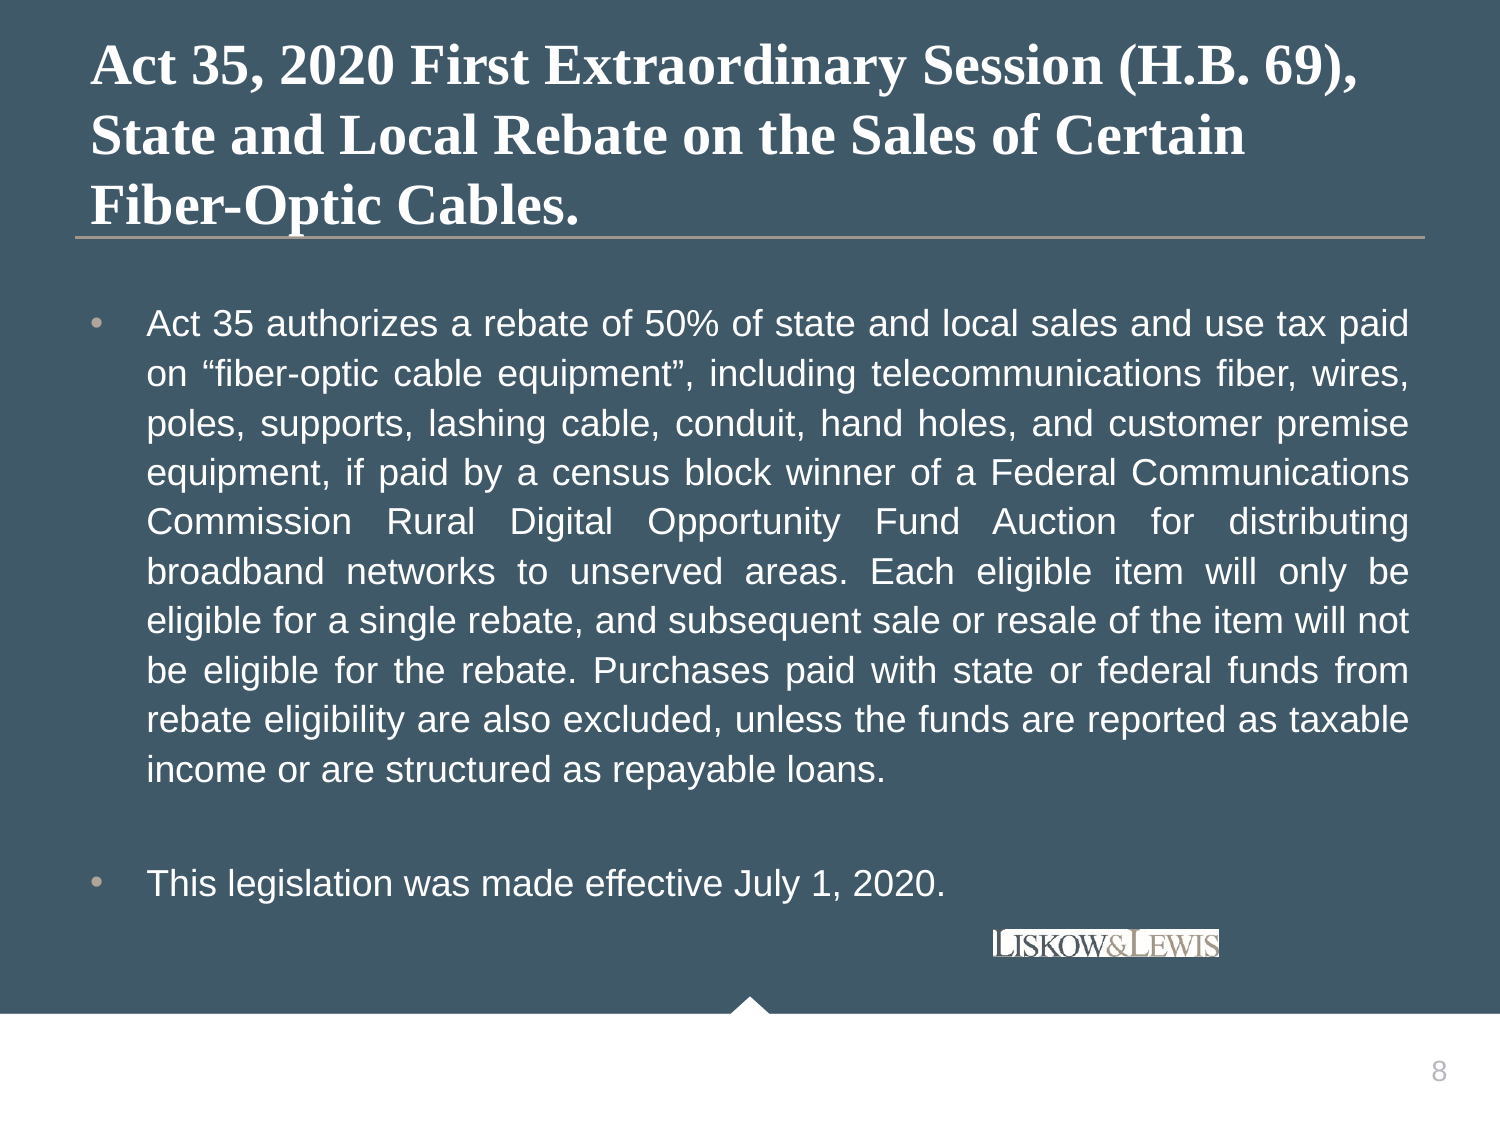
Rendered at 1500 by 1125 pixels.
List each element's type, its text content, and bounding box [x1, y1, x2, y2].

picture [993, 928, 1219, 958]
slide_number 8 [1125, 1040, 1463, 1100]
list Act 35 authorizes a rebate of 50% of state and local sales and use tax paid on “fiber-optic cable equipment”, including telecommunications fiber, wires, poles, supports, lashing cable, conduit, hand holes, and customer premise equipment, if paid by a census block winner of a Federal Communications Commission Rural Digital Opportunity Fund Auction for distributing broadband networks to unserved areas. Each eligible item will only be eligible for a single rebate, and subsequent sale or resale of the item will not be eligible for the rebate. Purchases paid with state or federal funds from rebate eligibility are also excluded, unless the funds are reported as taxable income or are structured as repayable loans. This legislation was made effective July 1, 2020. [74, 287, 1426, 951]
title Act 35, 2020 First Extraordinary Session (H.B. 69), State and Local Rebate on the Sales of Certain Fiber-Optic Cables. [74, 49, 1426, 213]
